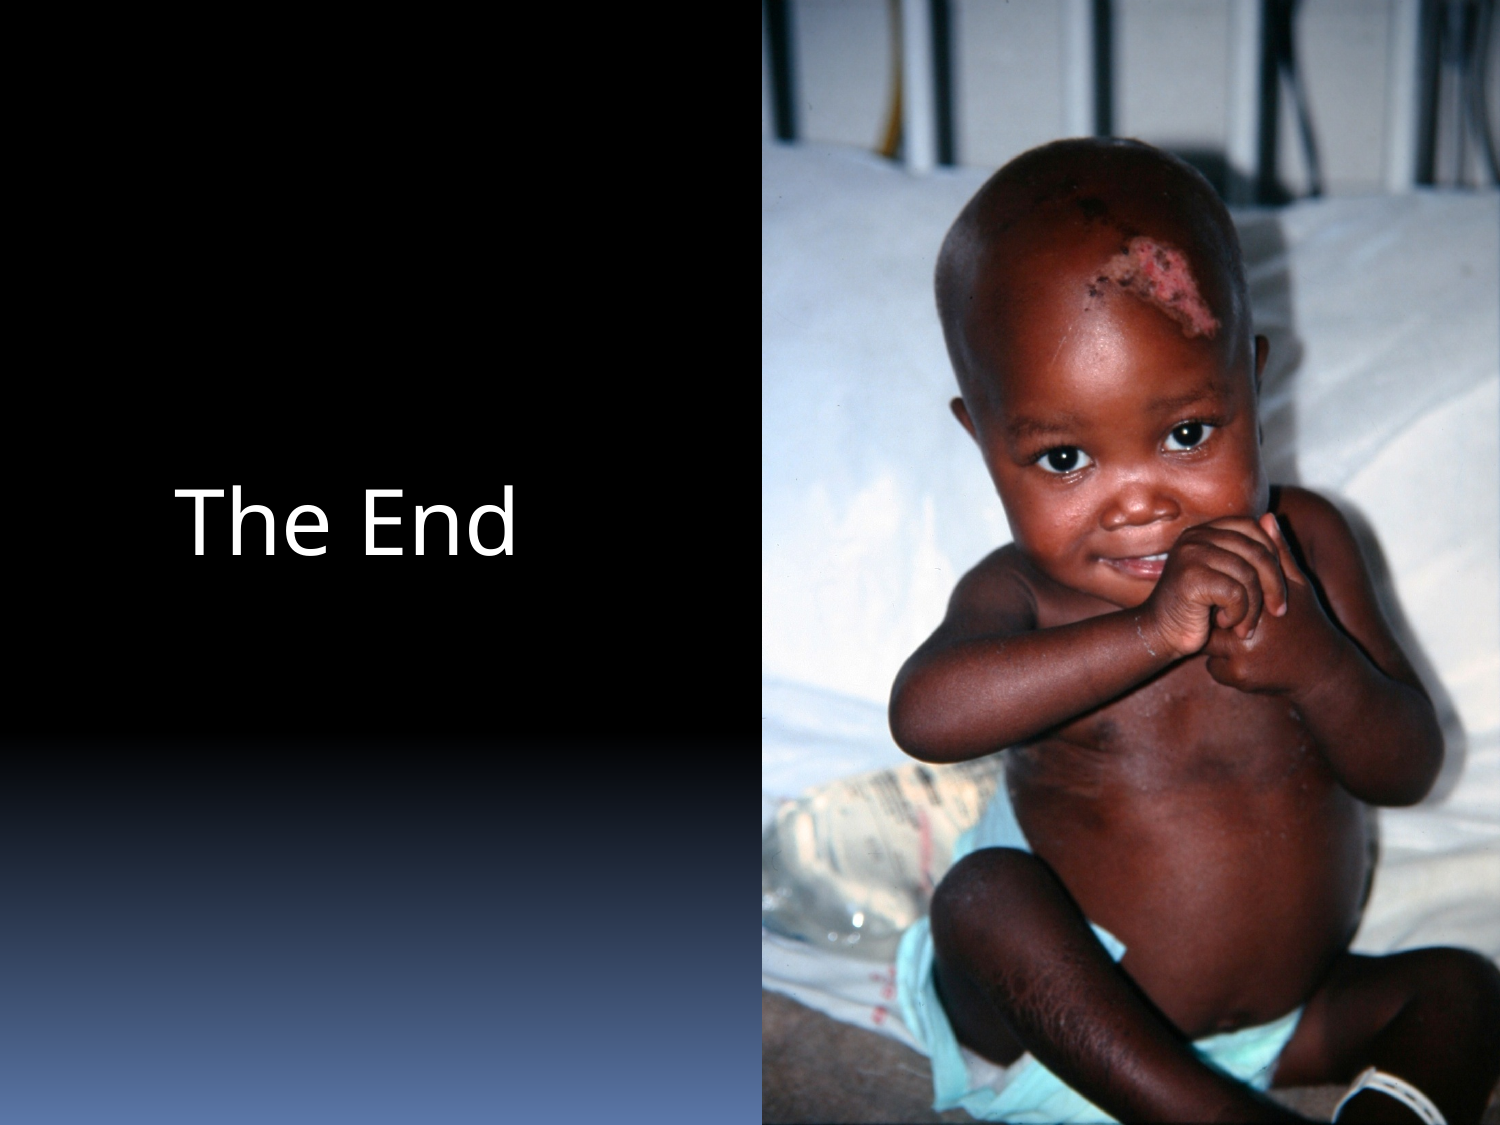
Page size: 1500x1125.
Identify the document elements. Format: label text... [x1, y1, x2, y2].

text_box The End [159, 456, 609, 581]
picture [761, 0, 1500, 1125]
